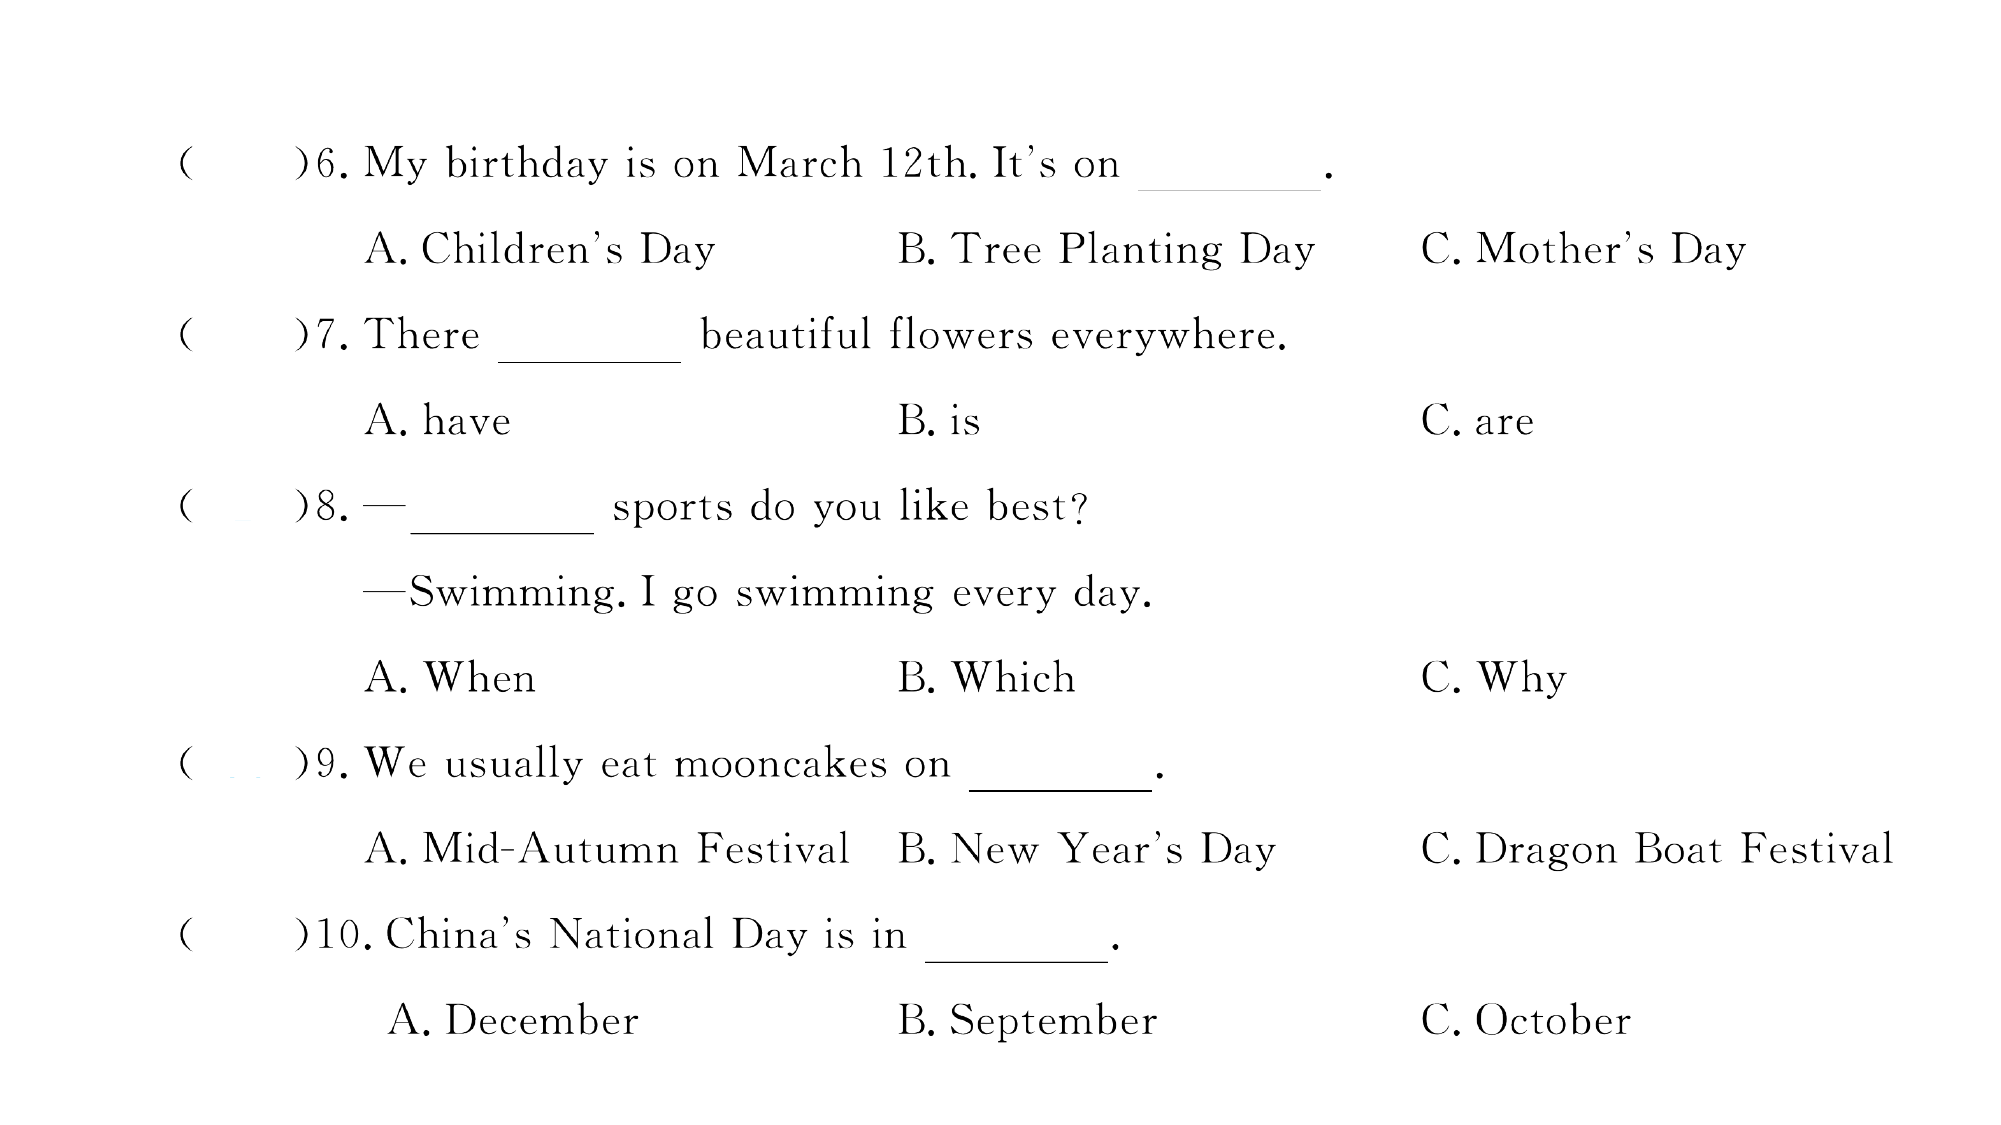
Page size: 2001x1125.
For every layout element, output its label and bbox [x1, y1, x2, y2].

picture [176, 118, 2000, 1064]
